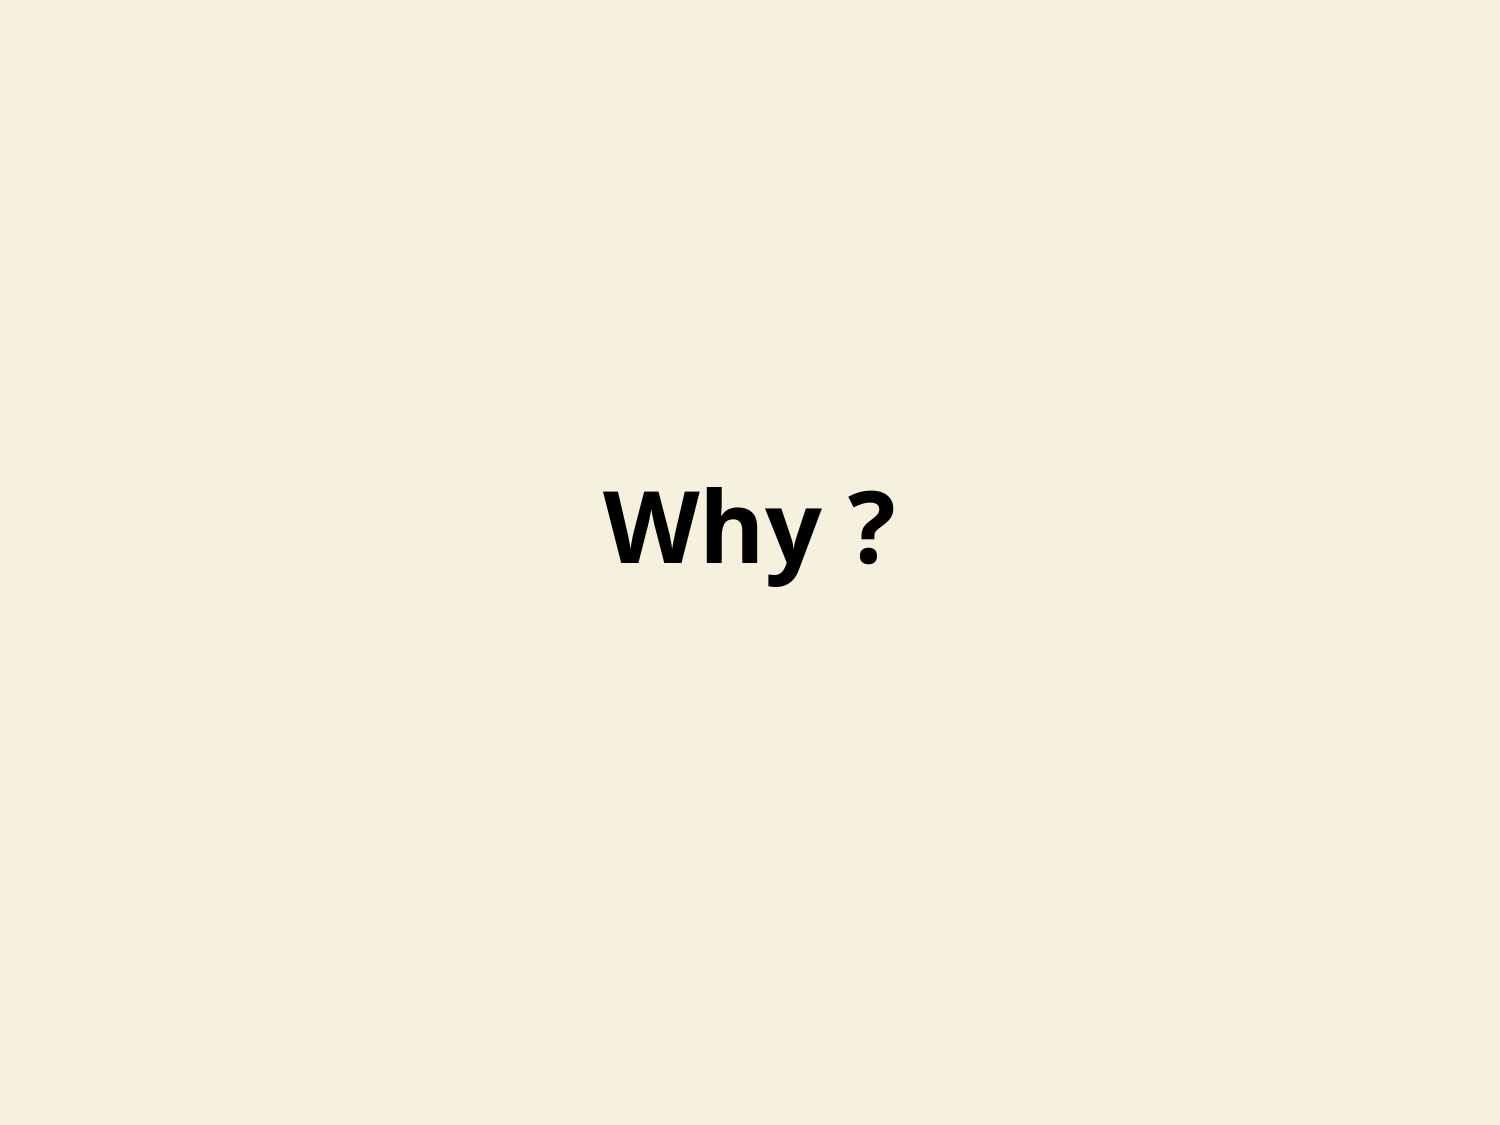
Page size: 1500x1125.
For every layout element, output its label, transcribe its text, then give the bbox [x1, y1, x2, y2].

text_box Why ? [0, 408, 1500, 656]
